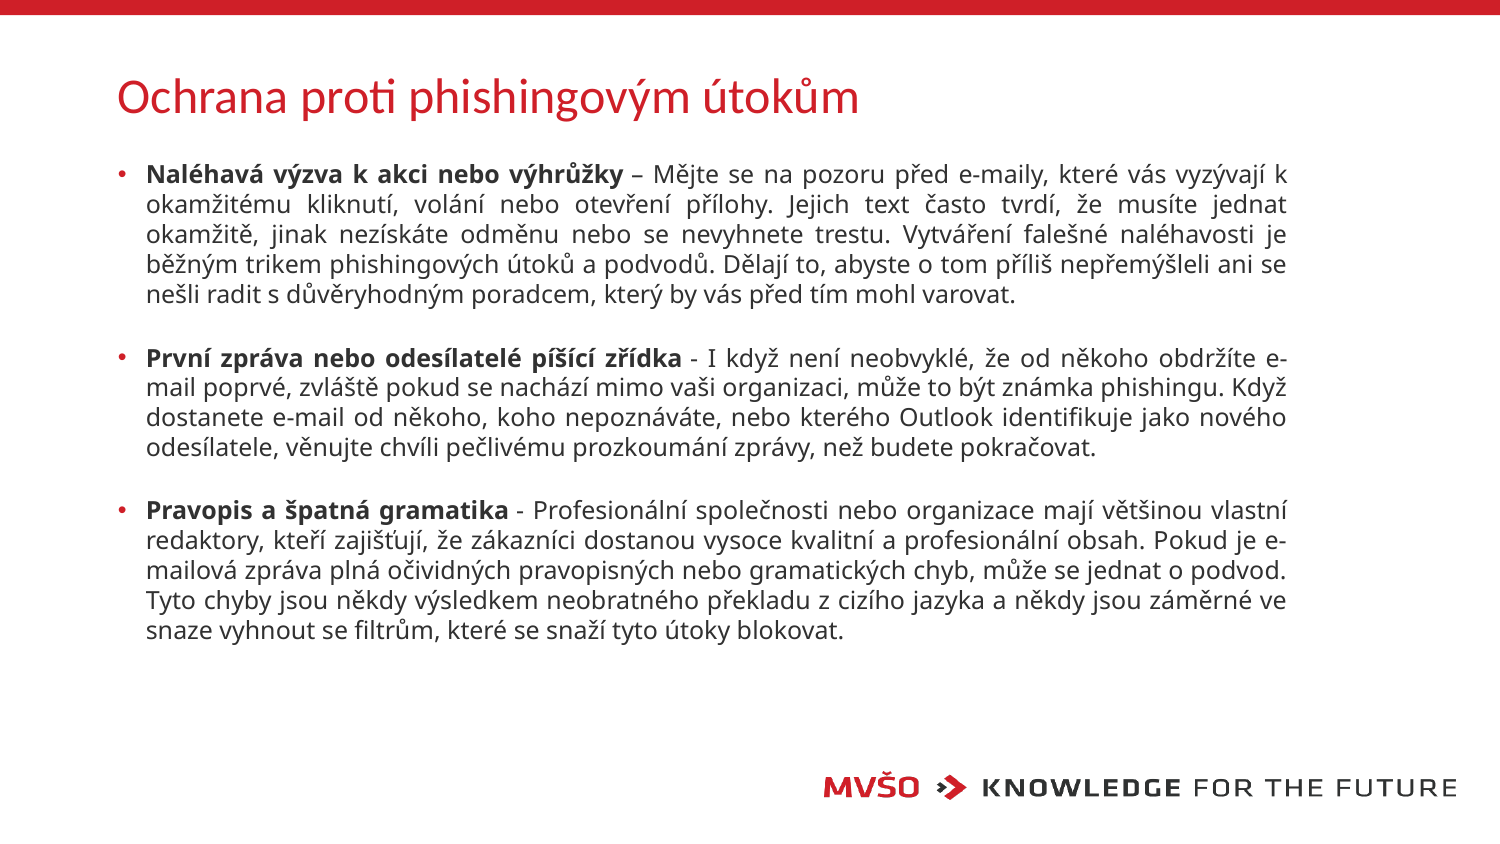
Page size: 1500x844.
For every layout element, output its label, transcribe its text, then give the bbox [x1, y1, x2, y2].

title Ochrana proti phishingovým útokům [102, 55, 1101, 144]
picture [824, 771, 1456, 800]
list Naléhavá výzva k akci nebo výhrůžky – Mějte se na pozoru před e-maily, které vás vyzývají k okamžitému kliknutí, volání nebo otevření přílohy. Jejich text často tvrdí, že musíte jednat okamžitě, jinak nezískáte odměnu nebo se nevyhnete trestu. Vytváření falešné naléhavosti je běžným trikem phishingových útoků a podvodů. Dělají to, abyste o tom příliš nepřemýšleli ani se nešli radit s důvěryhodným poradcem, který by vás před tím mohl varovat. První zpráva nebo odesílatelé píšící zřídka - I když není neobvyklé, že od někoho obdržíte e-mail poprvé, zvláště pokud se nachází mimo vaši organizaci, může to být známka phishingu. Když dostanete e-mail od někoho, koho nepoznáváte, nebo kterého Outlook identifikuje jako nového odesílatele, věnujte chvíli pečlivému prozkoumání zprávy, než budete pokračovat. Pravopis a špatná gramatika - Profesionální společnosti nebo organizace mají většinou vlastní redaktory, kteří zajišťují, že zákazníci dostanou vysoce kvalitní a profesionální obsah. Pokud je e-mailová zpráva plná očividných pravopisných nebo gramatických chyb, může se jednat o podvod. Tyto chyby jsou někdy výsledkem neobratného překladu z cizího jazyka a někdy jsou záměrné ve snaze vyhnout se filtrům, které se snaží tyto útoky blokovat. [102, 144, 1304, 680]
